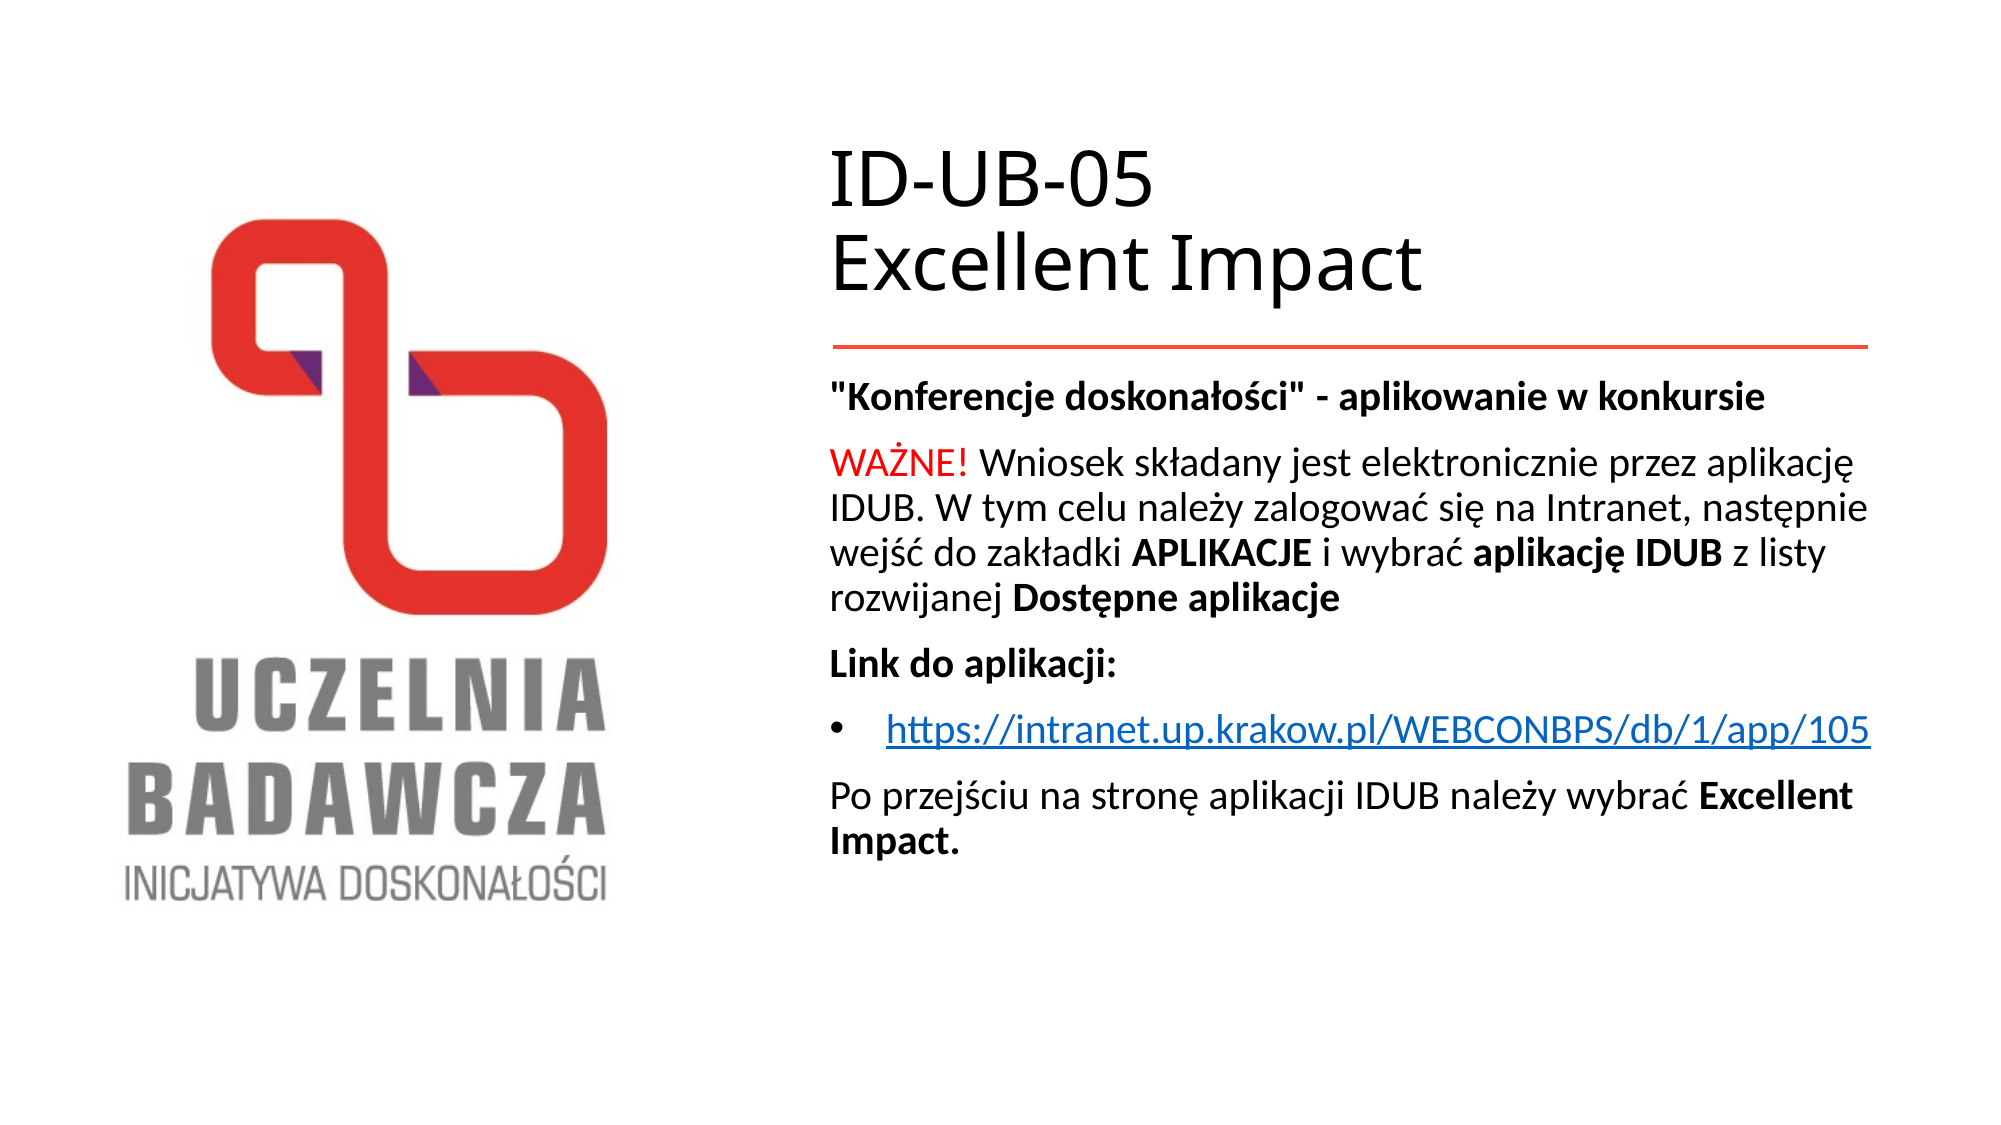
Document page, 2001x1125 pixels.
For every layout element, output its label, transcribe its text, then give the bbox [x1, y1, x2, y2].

picture [0, 0, 761, 1125]
list "Konferencje doskonałości" - aplikowanie w konkursie WAŻNE! Wniosek składany jest elektronicznie przez aplikację IDUB. W tym celu należy zalogować się na Intranet, następnie wejść do zakładki APLIKACJE i wybrać aplikację IDUB z listy rozwijanej Dostępne aplikacje Link do aplikacji: https://intranet.up.krakow.pl/WEBCONBPS/db/1/app/105 Po przejściu na stronę aplikacji IDUB należy wybrać Excellent Impact. [814, 366, 1895, 988]
title ID-UB-05 Excellent Impact [814, 103, 1895, 315]
